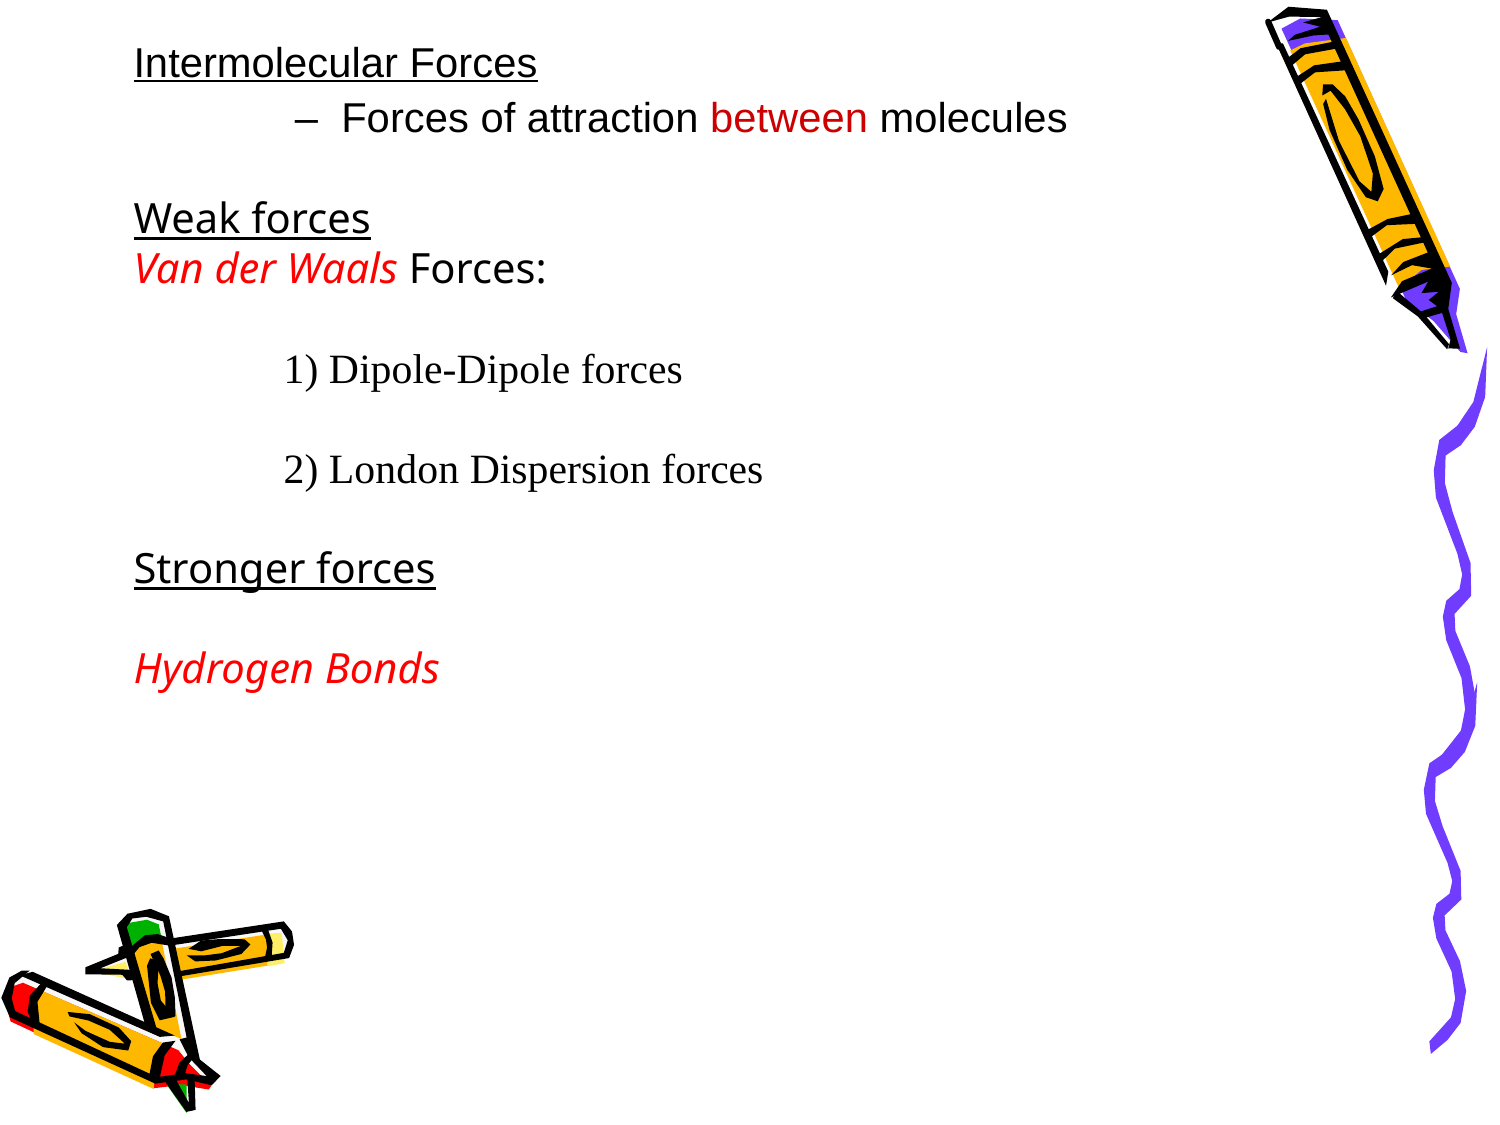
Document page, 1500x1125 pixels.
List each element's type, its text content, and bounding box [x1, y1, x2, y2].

list Intermolecular Forces – Forces of attraction between molecules Weak forces Van der Waals Forces: 1) Dipole-Dipole forces 2) London Dispersion forces Stronger forces Hydrogen Bonds [118, 26, 1394, 842]
